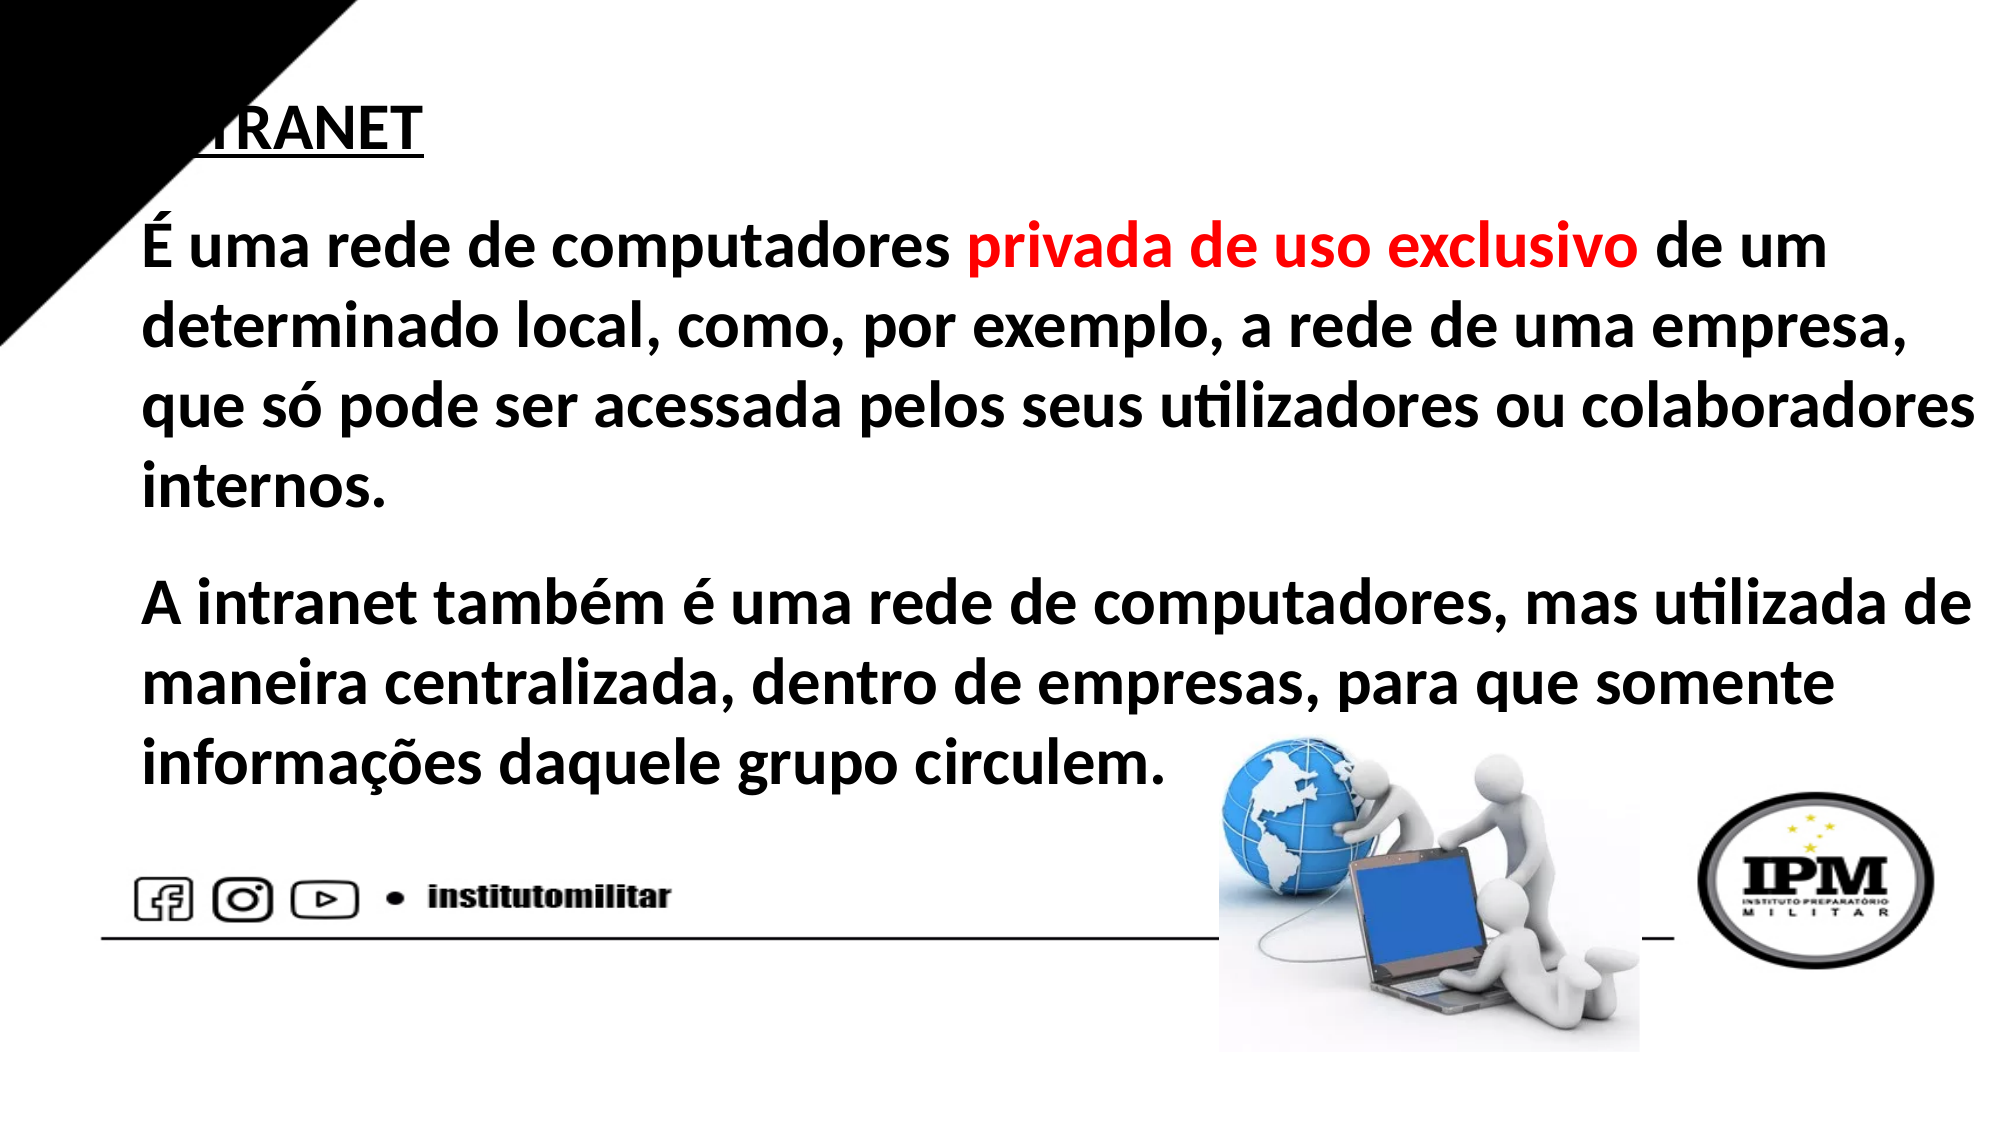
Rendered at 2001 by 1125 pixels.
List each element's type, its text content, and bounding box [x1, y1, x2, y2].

text_box INTRANET É uma rede de computadores privada de uso exclusivo de um determinado local, como, por exemplo, a rede de uma empresa, que só pode ser acessada pelos seus utilizadores ou colaboradores internos. A intranet também é uma rede de computadores, mas utilizada de maneira centralizada, dentro de empresas, para que somente informações daquele grupo circulem. [126, 75, 2000, 805]
picture [0, 0, 2001, 1125]
